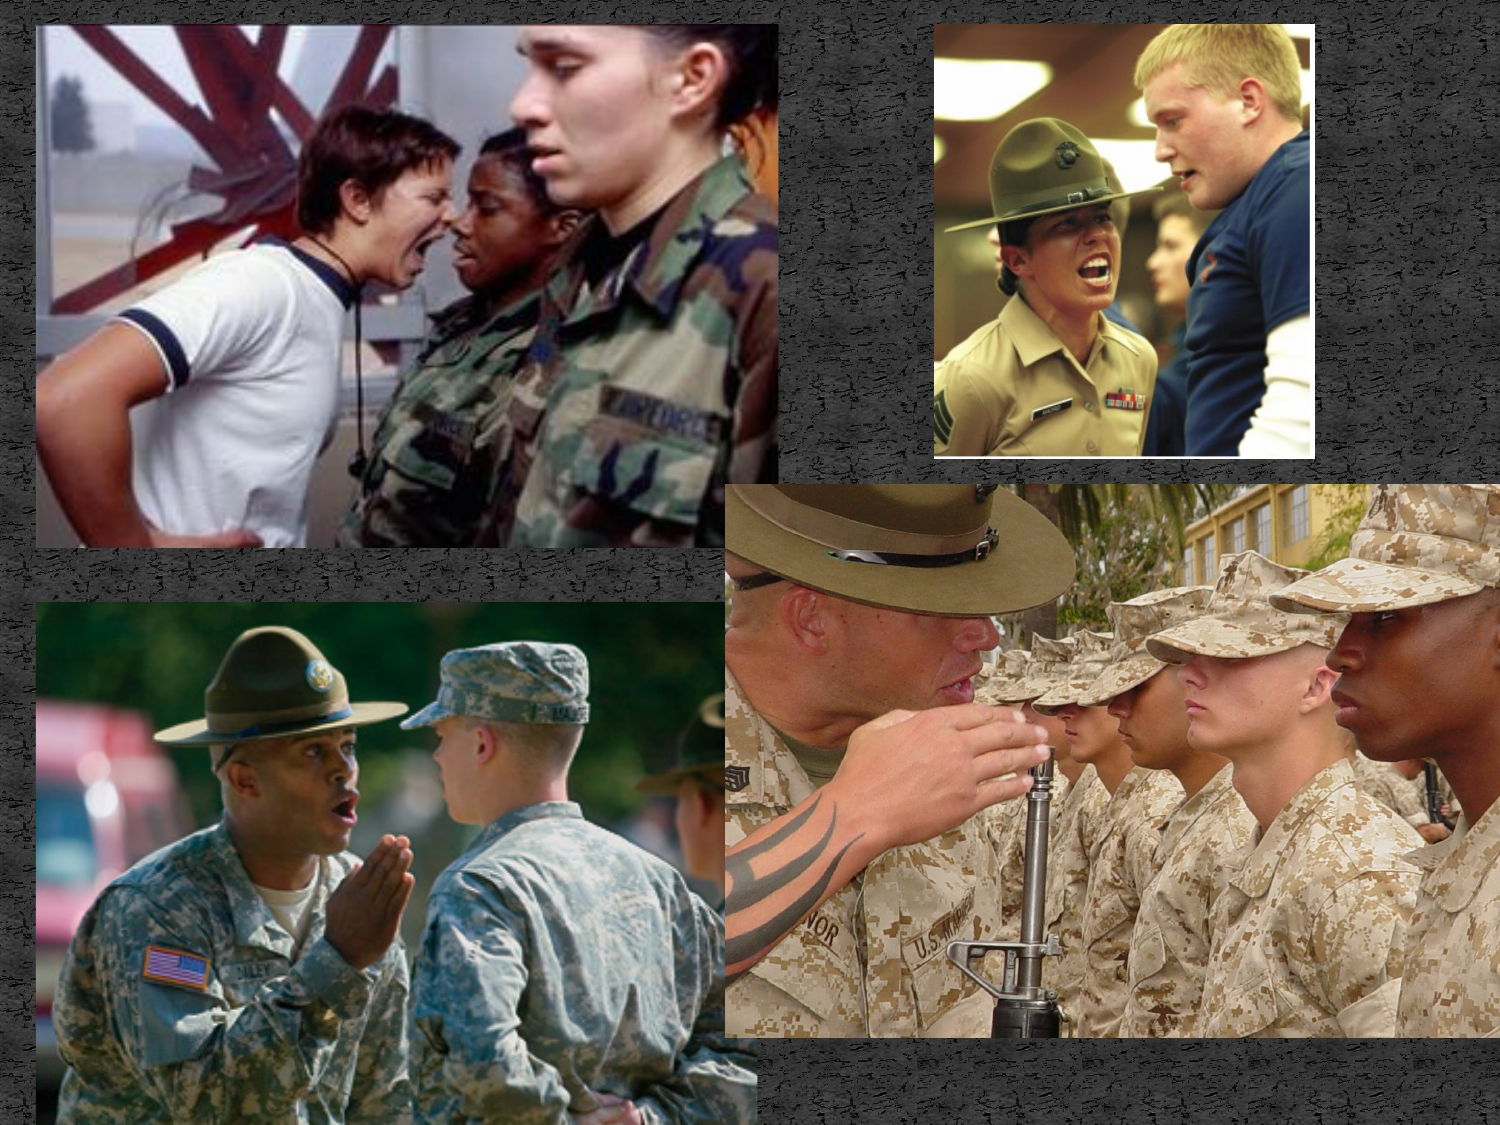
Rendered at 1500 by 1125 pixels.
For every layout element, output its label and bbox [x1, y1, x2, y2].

picture [35, 484, 1500, 1125]
picture [934, 24, 1315, 459]
list [38, 27, 778, 546]
